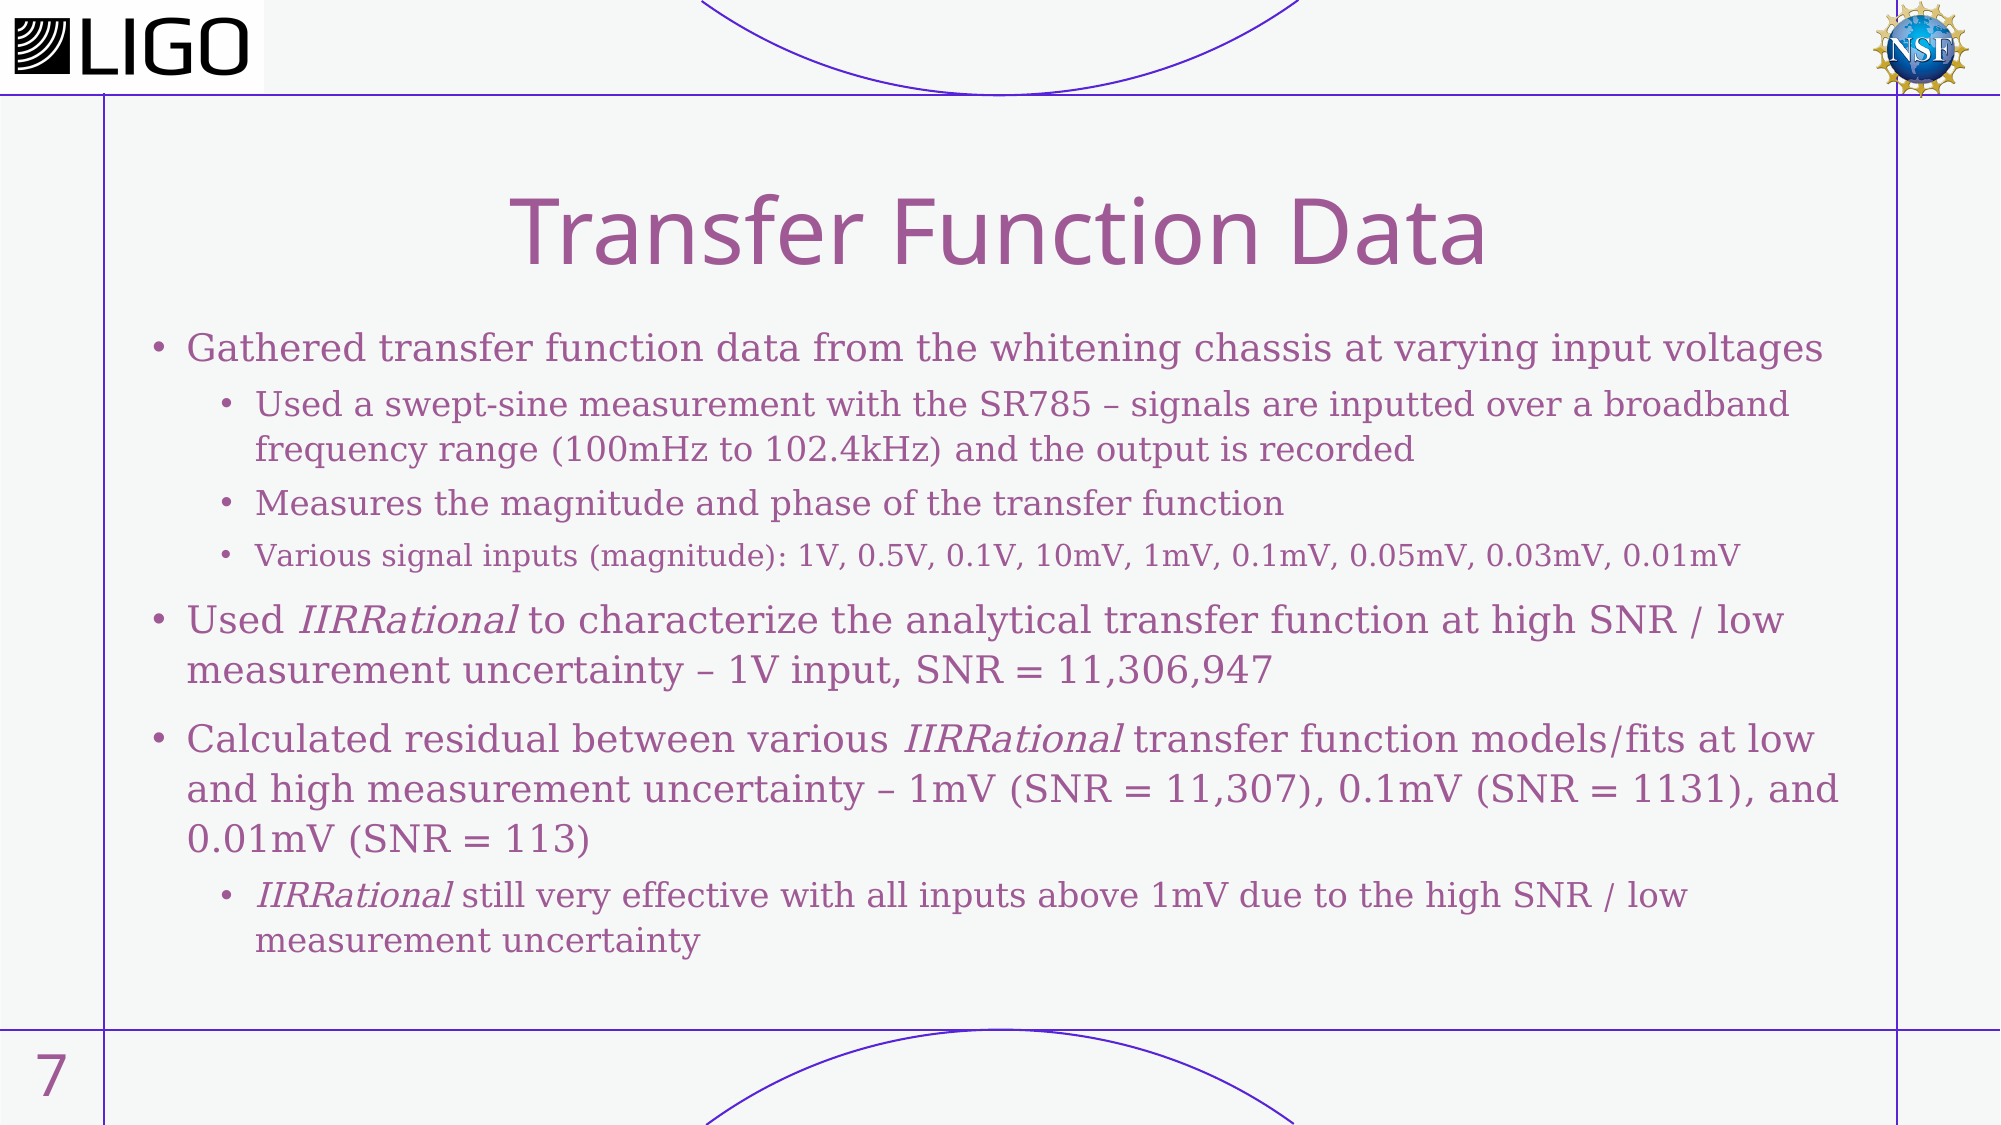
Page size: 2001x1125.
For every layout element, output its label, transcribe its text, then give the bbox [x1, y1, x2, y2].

picture [1842, 0, 1999, 99]
picture [0, 0, 264, 93]
title Transfer Function Data [137, 119, 1863, 311]
list Gathered transfer function data from the whitening chassis at varying input voltages Used a swept-sine measurement with the SR785 – signals are inputted over a broadband frequency range (100mHz to 102.4kHz) and the output is recorded Measures the magnitude and phase of the transfer function Various signal inputs (magnitude): 1V, 0.5V, 0.1V, 10mV, 1mV, 0.1mV, 0.05mV, 0.03mV, 0.01mV Used IIRRational to characterize the analytical transfer function at high SNR / low measurement uncertainty – 1V input, SNR = 11,306,947 Calculated residual between various IIRRational transfer function models/fits at low and high measurement uncertainty – 1mV (SNR = 11,307), 0.1mV (SNR = 1131), and 0.01mV (SNR = 113) IIRRational still very effective with all inputs above 1mV due to the high SNR / low measurement uncertainty [137, 311, 1863, 987]
slide_number 6 [0, 1030, 104, 1125]
